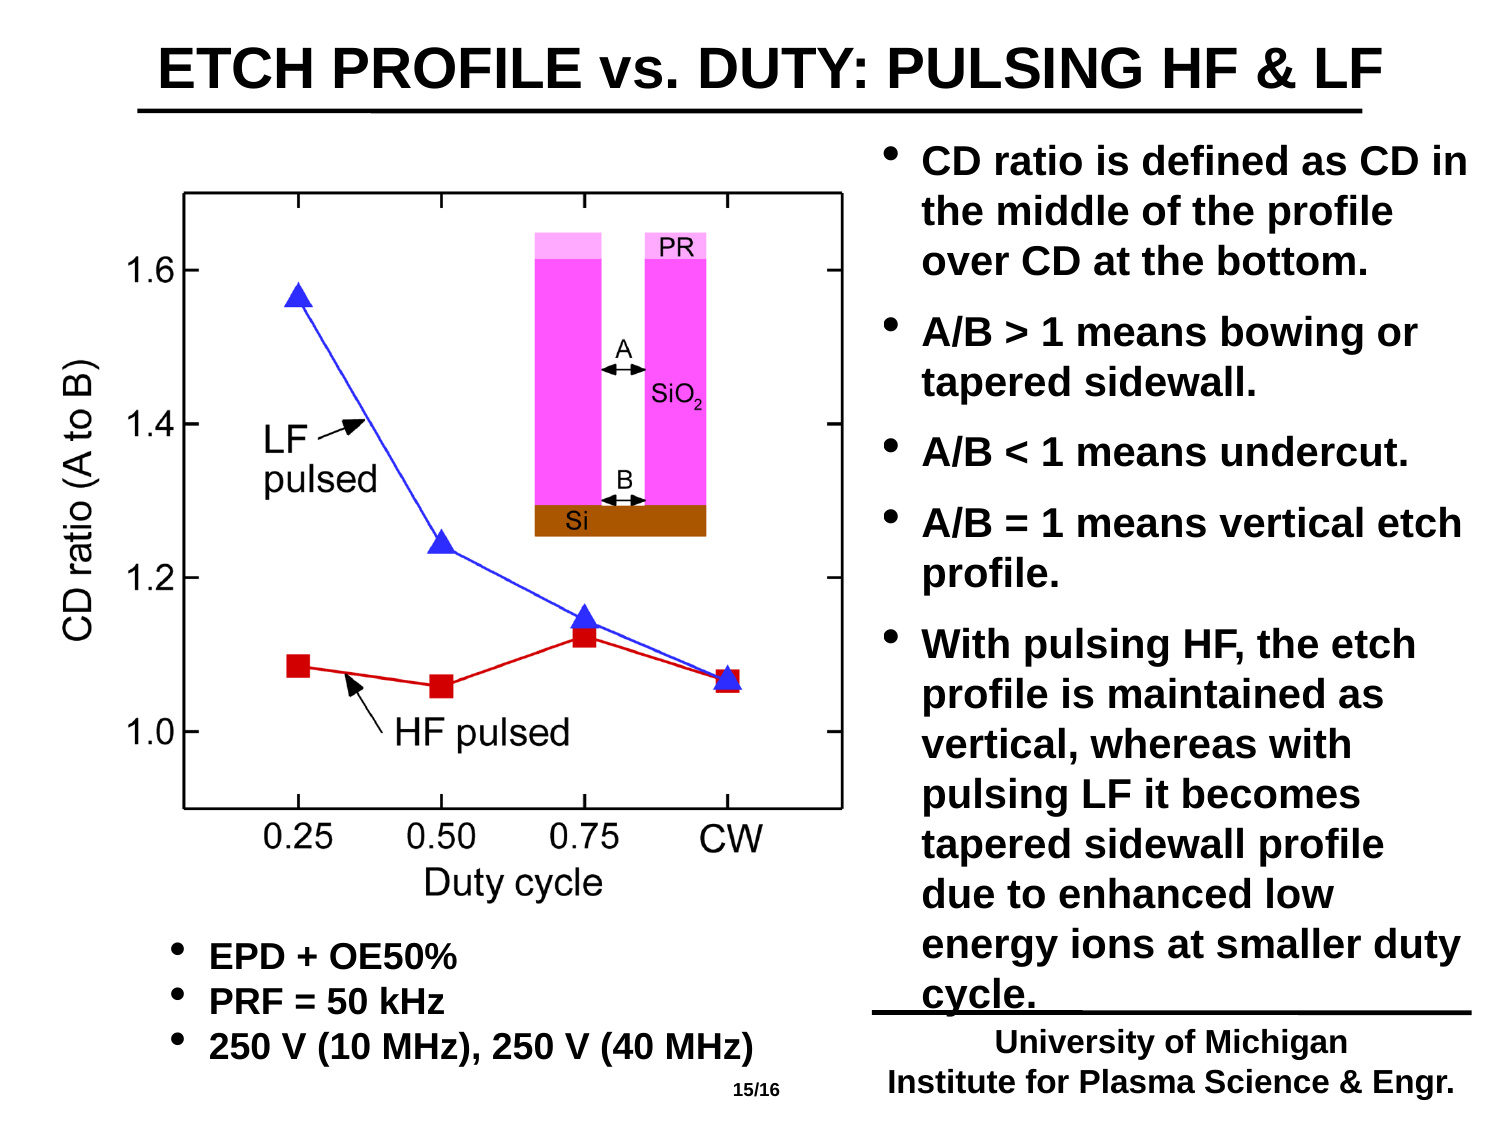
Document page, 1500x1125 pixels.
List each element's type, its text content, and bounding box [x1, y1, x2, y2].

text_box 15/16 [718, 1070, 796, 1108]
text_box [862, 1012, 1482, 1109]
text_box EPD + OE50% PRF = 50 kHz 250 V (10 MHz), 250 V (40 MHz) [156, 924, 791, 1074]
picture [39, 155, 885, 906]
text_box ETCH PROFILE vs. DUTY: PULSING HF & LF [142, 22, 1400, 108]
text_box CD ratio is defined as CD in the middle of the profile over CD at the bottom. A/B > 1 means bowing or tapered sidewall. A/B < 1 means undercut. A/B = 1 means vertical etch profile. With pulsing HF, the etch profile is maintained as vertical, whereas with pulsing LF it becomes tapered sidewall profile due to enhanced low energy ions at smaller duty cycle. [869, 97, 1486, 1016]
